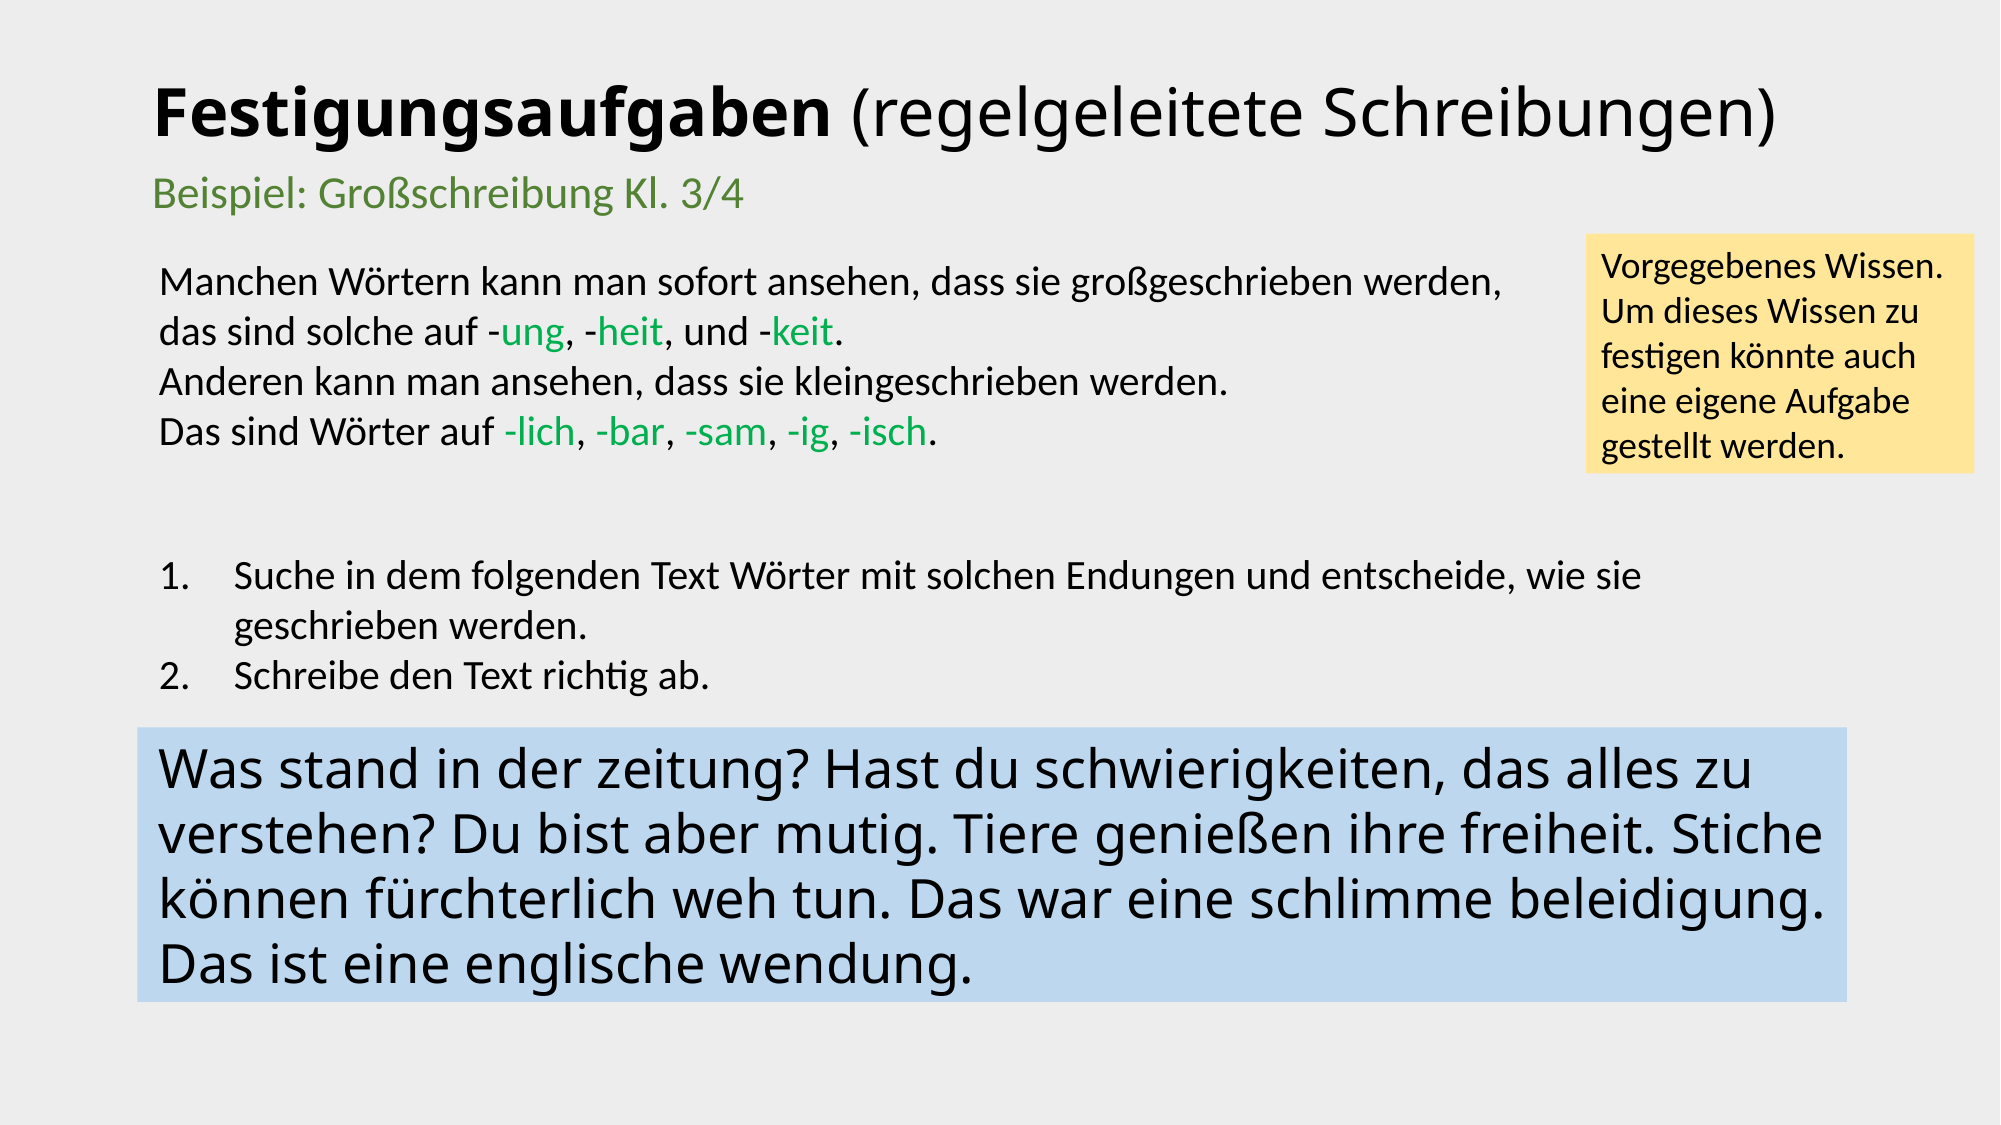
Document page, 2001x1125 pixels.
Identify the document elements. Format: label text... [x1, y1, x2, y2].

text_box Suche in dem folgenden Text Wörter mit solchen Endungen und entscheide, wie sie geschrieben werden. Schreibe den Text richtig ab. [137, 540, 1847, 706]
text_box Beispiel: Großschreibung Kl. 3/4 [137, 155, 1696, 226]
title Festigungsaufgaben (regelgeleitete Schreibungen) [137, 59, 1863, 170]
text_box Manchen Wörtern kann man sofort ansehen, dass sie großgeschrieben werden, das sind solche auf -ung, -heit, und -keit. Anderen kann man ansehen, dass sie kleingeschrieben werden. Das sind Wörter auf -lich, -bar, -sam, -ig, -isch. [137, 246, 1521, 462]
text_box Vorgegebenes Wissen. Um dieses Wissen zu festigen könnte auch eine eigene Aufgabe gestellt werden. [1586, 233, 1975, 474]
text_box Was stand in der zeitung? Hast du schwierigkeiten, das alles zu verstehen? Du bist aber mutig. Tiere genießen ihre freiheit. Stiche können fürchterlich weh tun. Das war eine schlimme beleidigung. Das ist eine englische wendung. [137, 727, 1847, 1002]
